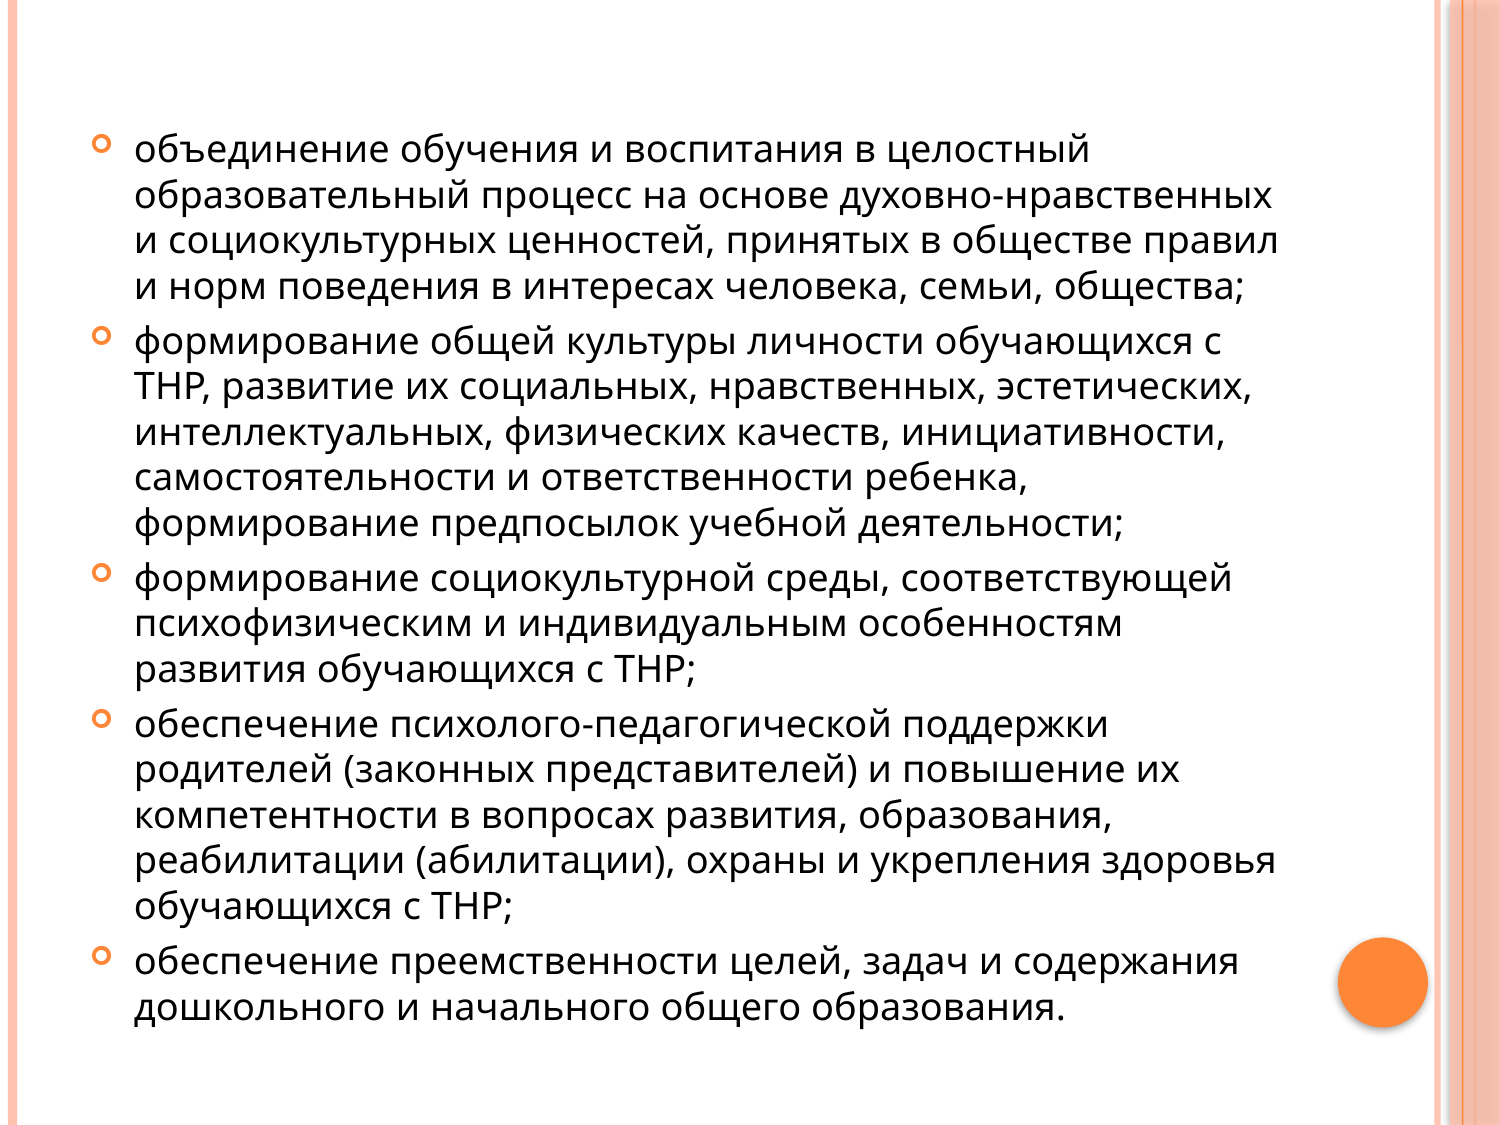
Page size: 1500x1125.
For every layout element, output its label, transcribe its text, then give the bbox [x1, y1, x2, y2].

list объединение обучения и воспитания в целостный образовательный процесс на основе духовно-нравственных и социокультурных ценностей, принятых в обществе правил и норм поведения в интересах человека, семьи, общества; формирование общей культуры личности обучающихся с ТНР, развитие их социальных, нравственных, эстетических, интеллектуальных, физических качеств, инициативности, самостоятельности и ответственности ребенка, формирование предпосылок учебной деятельности; формирование социокультурной среды, соответствующей психофизическим и индивидуальным особенностям развития обучающихся с ТНР; обеспечение психолого-педагогической поддержки родителей (законных представителей) и повышение их компетентности в вопросах развития, образования, реабилитации (абилитации), охраны и укрепления здоровья обучающихся с ТНР; обеспечение преемственности целей, задач и содержания дошкольного и начального общего образования. [75, 117, 1300, 1062]
